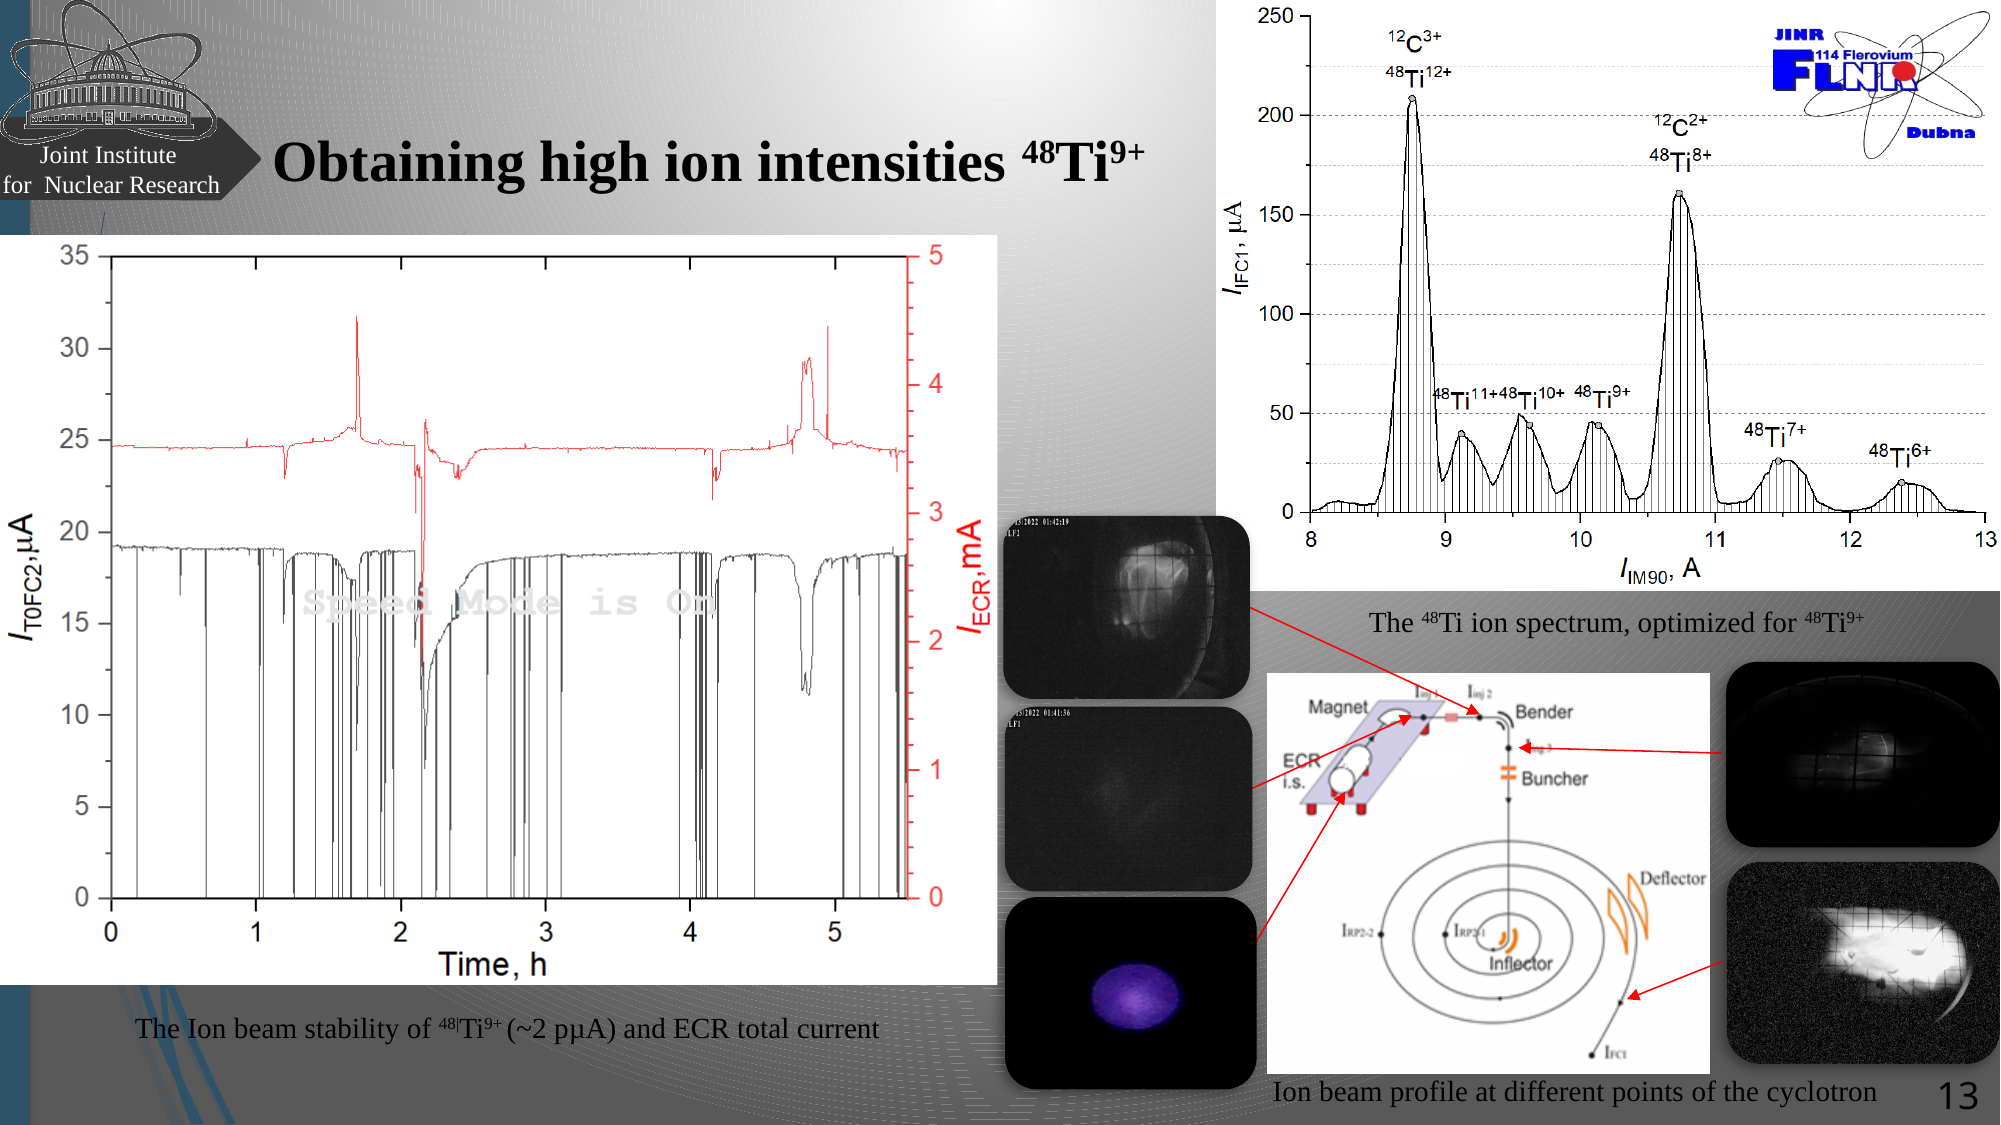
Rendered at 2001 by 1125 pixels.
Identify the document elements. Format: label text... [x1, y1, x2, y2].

picture [1004, 896, 1257, 1090]
picture [1266, 673, 1711, 1075]
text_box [1518, 747, 1721, 754]
picture [0, 235, 998, 985]
text_box Ion beam profile at different points of the cyclotron [1257, 1064, 1921, 1115]
picture [0, 0, 218, 148]
text_box 13 [1921, 1073, 2000, 1125]
text_box The Ion beam stability of 48|Ti9+ (~2 pµA) and ECR total current [119, 1001, 903, 1052]
text_box Joint Institute for Nuclear Research [0, 131, 256, 207]
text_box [1254, 607, 1481, 715]
picture [1726, 861, 2000, 1065]
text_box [1258, 723, 1413, 825]
picture [1004, 706, 1253, 892]
text_box The 48Ti ion spectrum, optimized for 48Ti9+ [1354, 599, 1880, 681]
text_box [1256, 833, 1346, 1025]
text_box Obtaining high ion intensities 48Ti9+ [257, 115, 1211, 201]
picture [1003, 0, 2000, 700]
picture [1725, 661, 2000, 848]
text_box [1626, 961, 1721, 1000]
